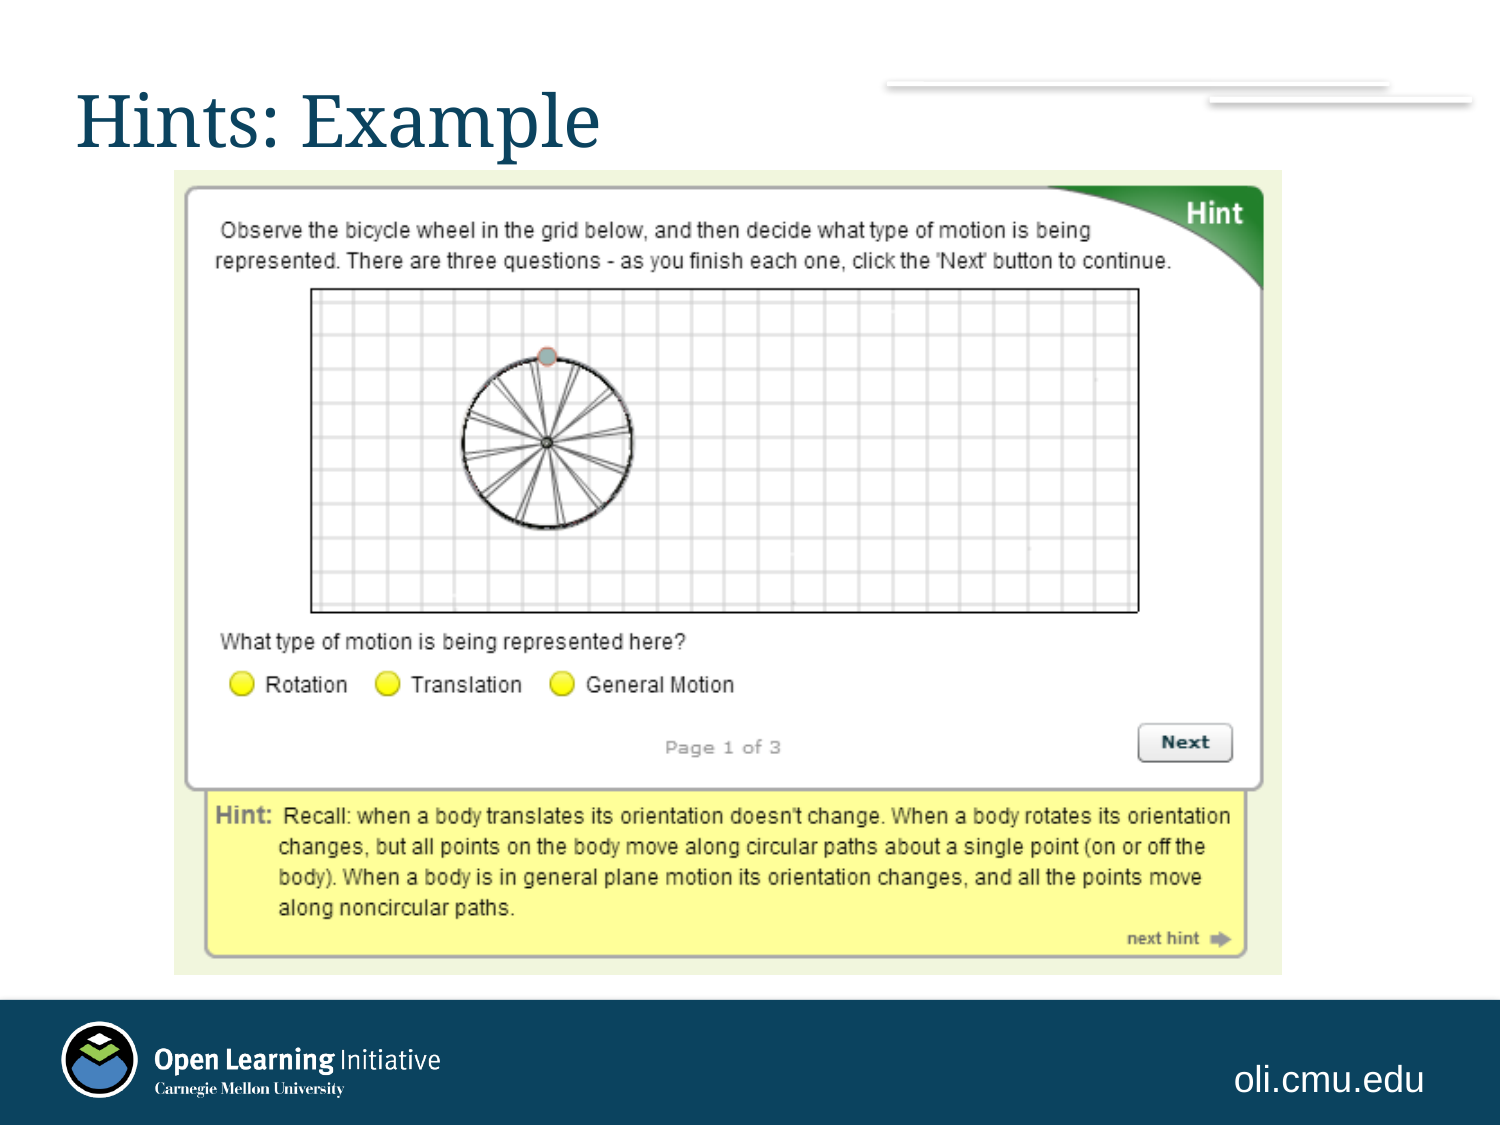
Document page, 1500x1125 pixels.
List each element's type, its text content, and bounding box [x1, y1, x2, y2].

picture [50, 1012, 456, 1111]
picture [174, 170, 1282, 976]
title Hints: Example [75, 75, 1425, 163]
